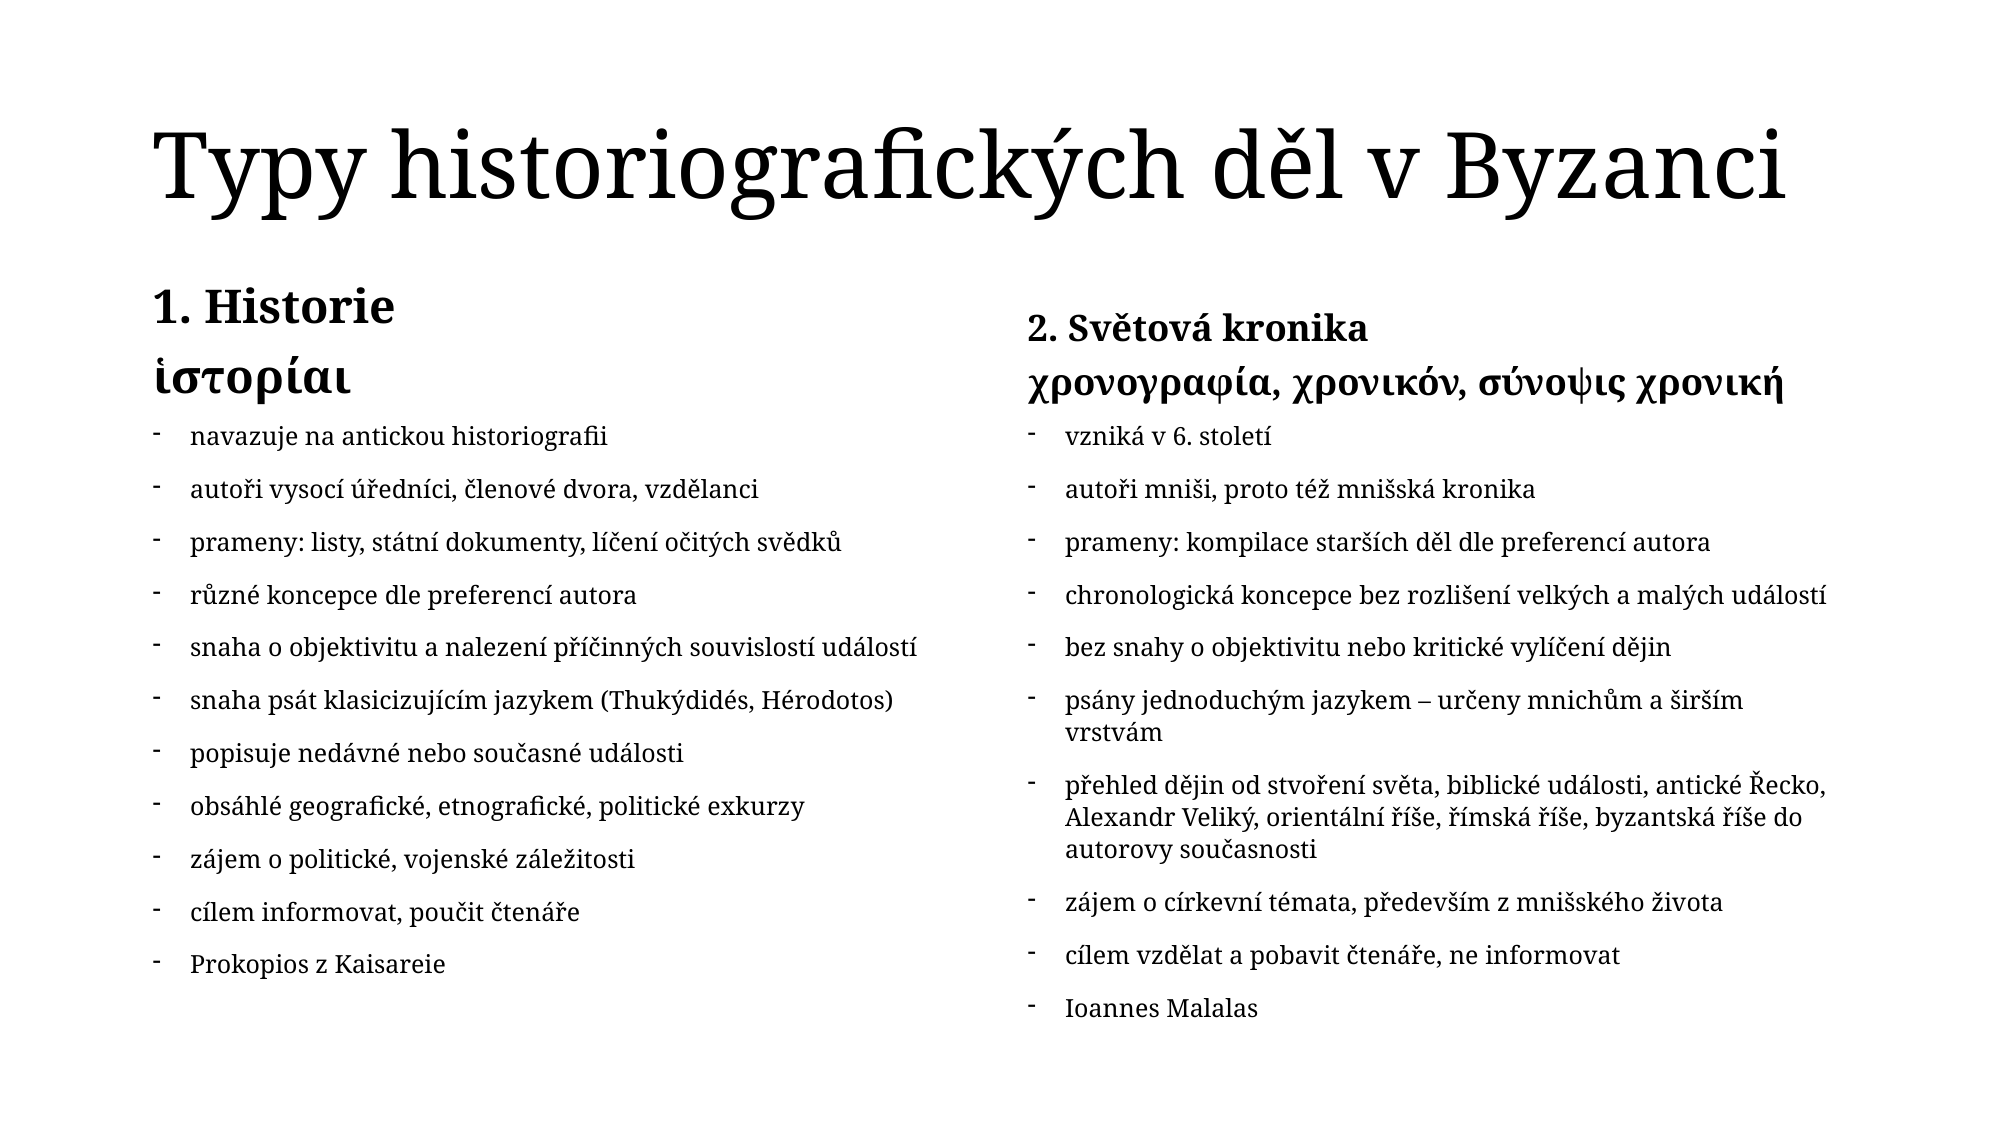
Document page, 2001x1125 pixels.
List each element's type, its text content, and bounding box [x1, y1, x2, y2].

list 2. Světová kronika χρονογραφία, χρονικόν, σύνοψις χρονική [1012, 275, 1863, 410]
list 1. Historie ἱστορίαι [137, 275, 984, 410]
list navazuje na antickou historiografii autoři vysocí úředníci, členové dvora, vzdělanci prameny: listy, státní dokumenty, líčení očitých svědků různé koncepce dle preferencí autora snaha o objektivitu a nalezení příčinných souvislostí událostí snaha psát klasicizujícím jazykem (Thukýdidés, Hérodotos) popisuje nedávné nebo současné události obsáhlé geografické, etnografické, politické exkurzy zájem o politické, vojenské záležitosti cílem informovat, poučit čtenáře Prokopios z Kaisareie [137, 410, 984, 1016]
list vzniká v 6. století autoři mniši, proto též mnišská kronika prameny: kompilace starších děl dle preferencí autora chronologická koncepce bez rozlišení velkých a malých událostí bez snahy o objektivitu nebo kritické vylíčení dějin psány jednoduchým jazykem – určeny mnichům a širším vrstvám přehled dějin od stvoření světa, biblické události, antické Řecko, Alexandr Veliký, orientální říše, římská říše, byzantská říše do autorovy současnosti zájem o církevní témata, především z mnišského života cílem vzdělat a pobavit čtenáře, ne informovat Ioannes Malalas [1012, 410, 1863, 1016]
title Typy historiografických děl v Byzanci [137, 59, 1863, 278]
